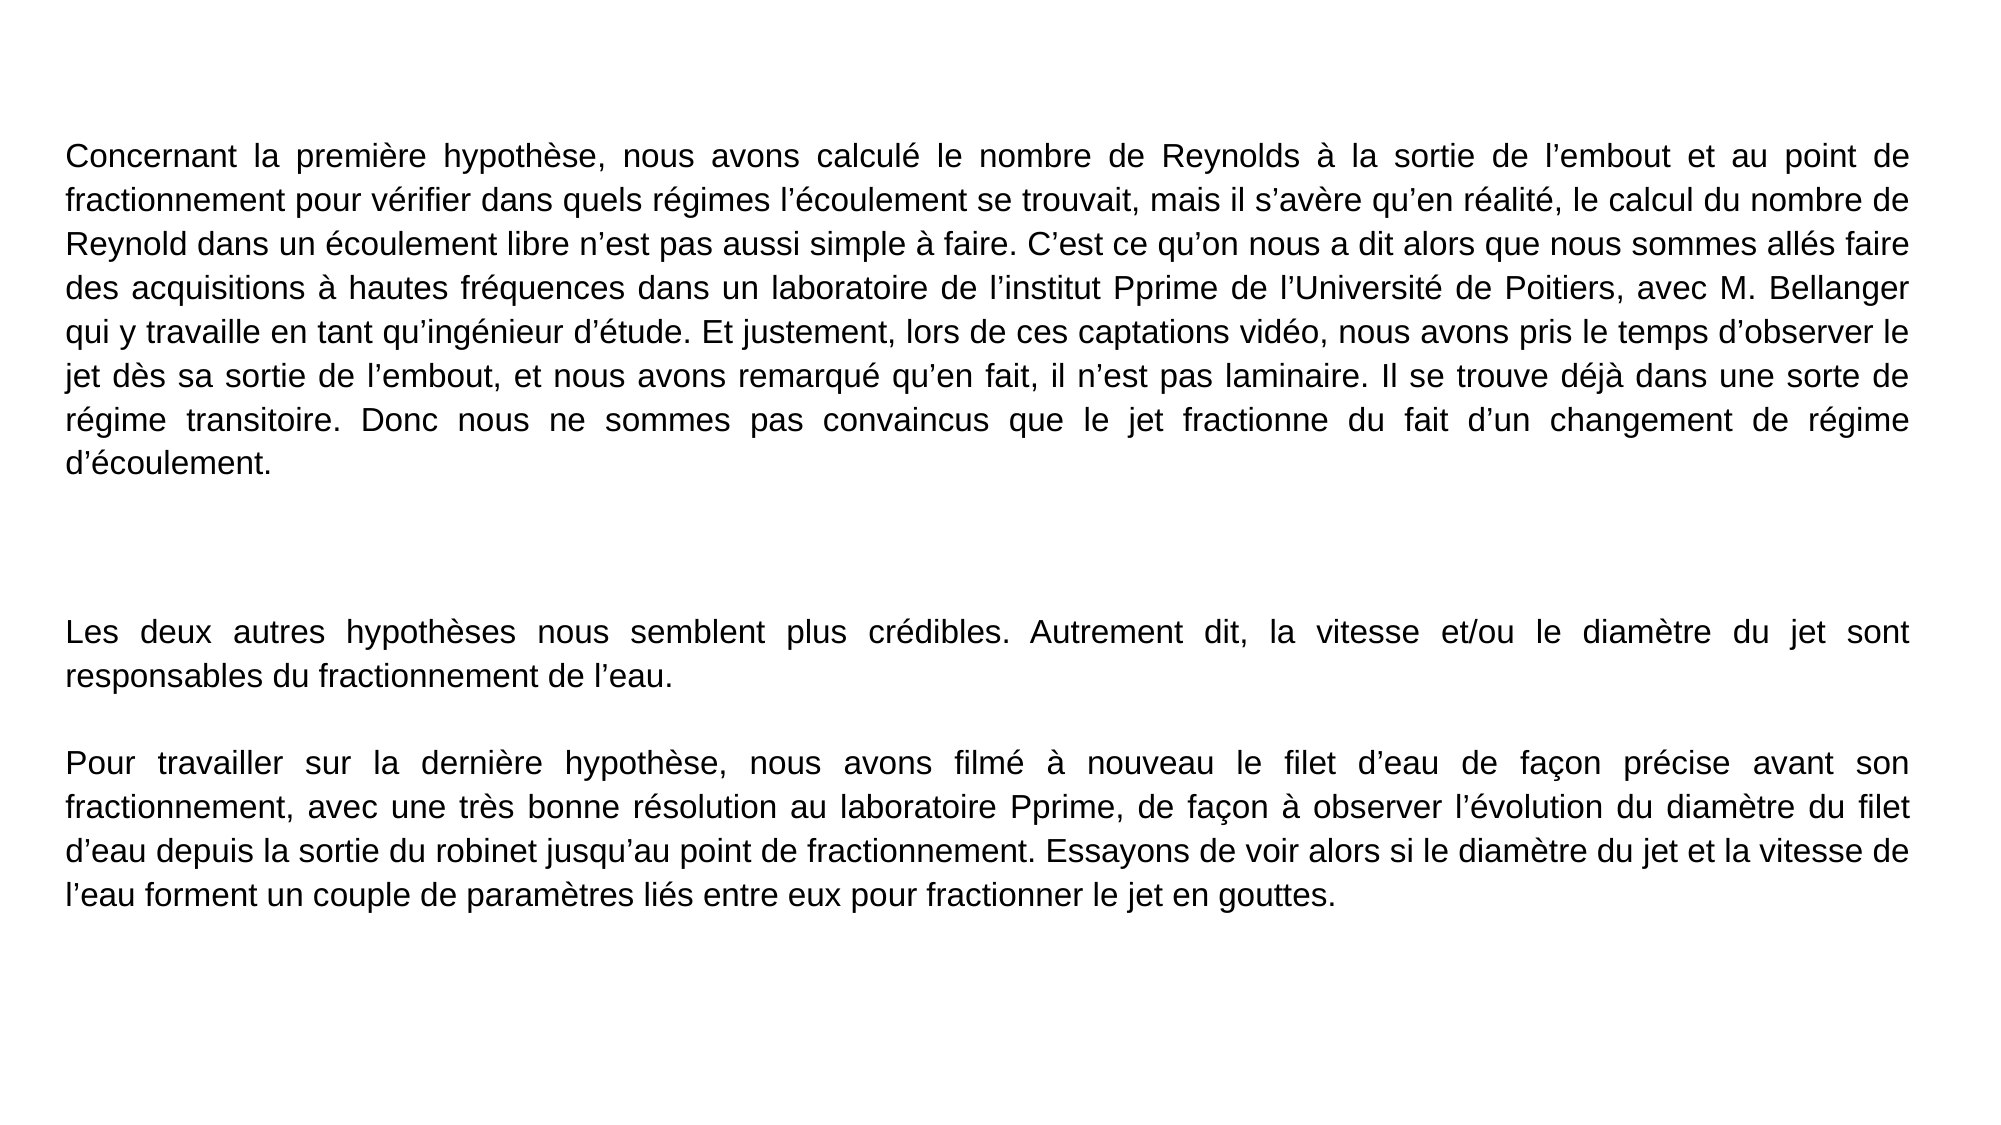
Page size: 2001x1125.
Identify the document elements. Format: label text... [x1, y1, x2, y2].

text_box Concernant la première hypothèse, nous avons calculé le nombre de Reynolds à la sortie de l’embout et au point de fractionnement pour vérifier dans quels régimes l’écoulement se trouvait, mais il s’avère qu’en réalité, le calcul du nombre de Reynold dans un écoulement libre n’est pas aussi simple à faire. C’est ce qu’on nous a dit alors que nous sommes allés faire des acquisitions à hautes fréquences dans un laboratoire de l’institut Pprime de l’Université de Poitiers, avec M. Bellanger qui y travaille en tant qu’ingénieur d’étude. Et justement, lors de ces captations vidéo, nous avons pris le temps d’observer le jet dès sa sortie de l’embout, et nous avons remarqué qu’en fait, il n’est pas laminaire. Il se trouve déjà dans une sorte de régime transitoire. Donc nous ne sommes pas convaincus que le jet fractionne du fait d’un changement de régime d’écoulement. Les deux autres hypothèses nous semblent plus crédibles. Autrement dit, la vitesse et/ou le diamètre du jet sont responsables du fractionnement de l’eau. Pour travailler sur la dernière hypothèse, nous avons filmé à nouveau le filet d’eau de façon précise avant son fractionnement, avec une très bonne résolution au laboratoire Pprime, de façon à observer l’évolution du diamètre du filet d’eau depuis la sortie du robinet jusqu’au point de fractionnement. Essayons de voir alors si le diamètre du jet et la vitesse de l’eau forment un couple de paramètres liés entre eux pour fractionner le jet en gouttes. [50, 123, 1928, 921]
